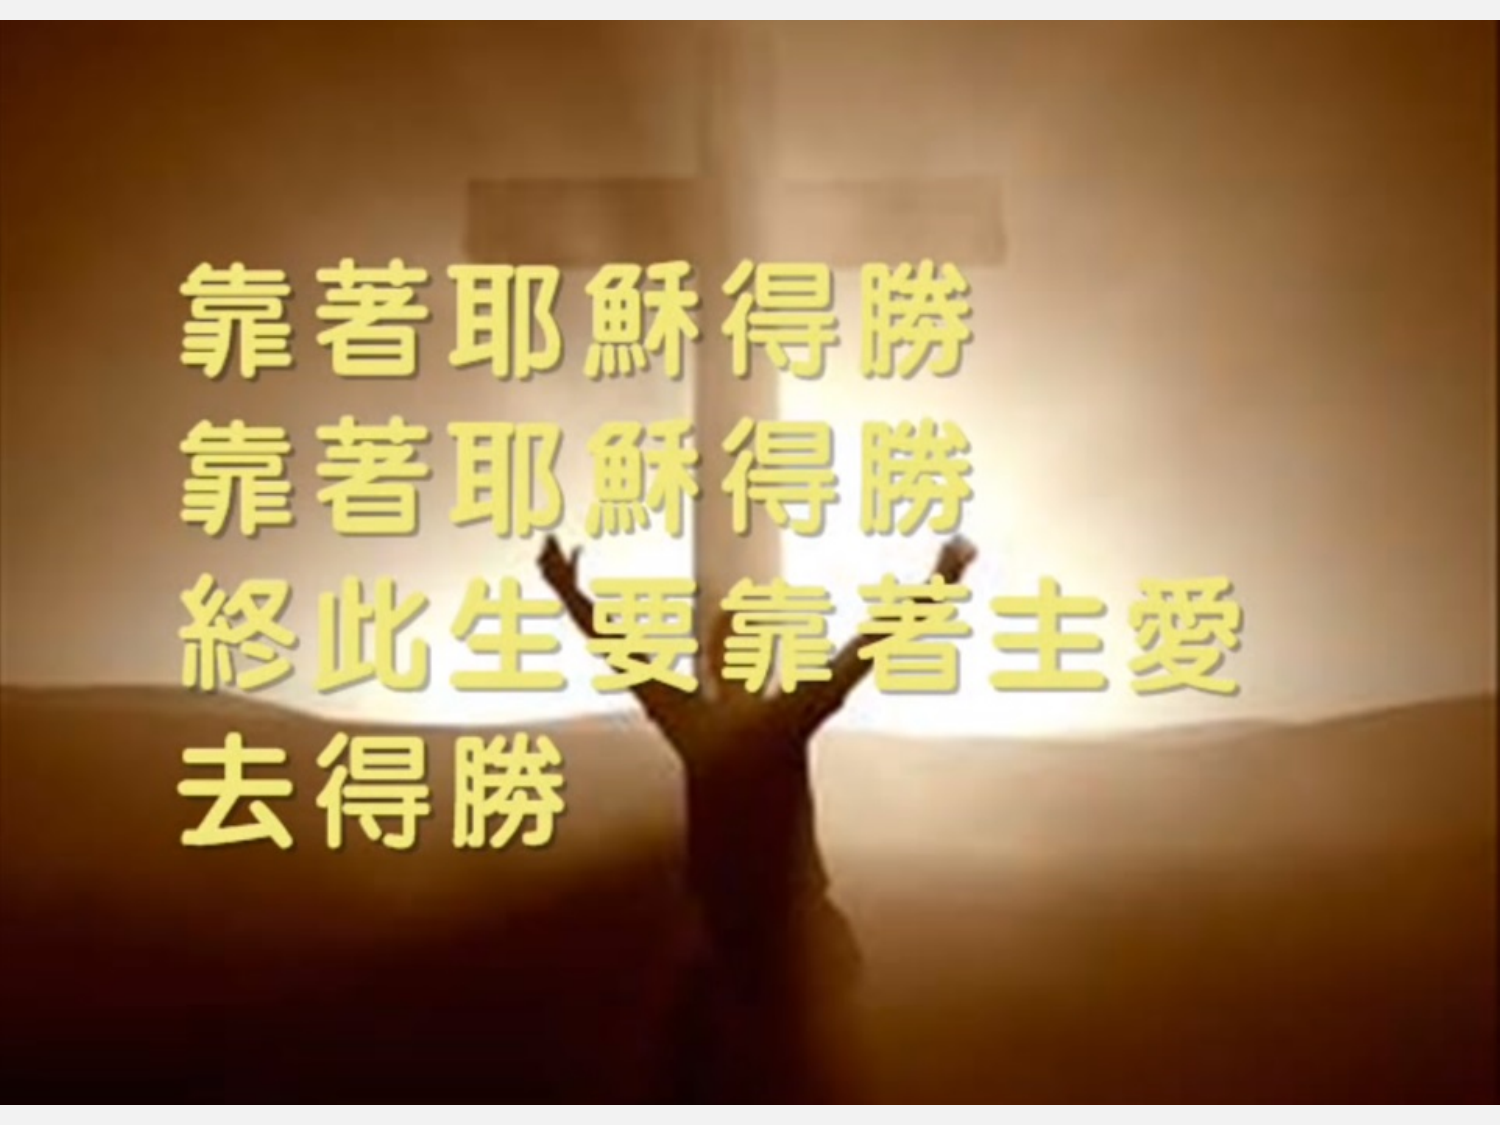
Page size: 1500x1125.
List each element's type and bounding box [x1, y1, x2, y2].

list [0, 20, 1500, 1105]
